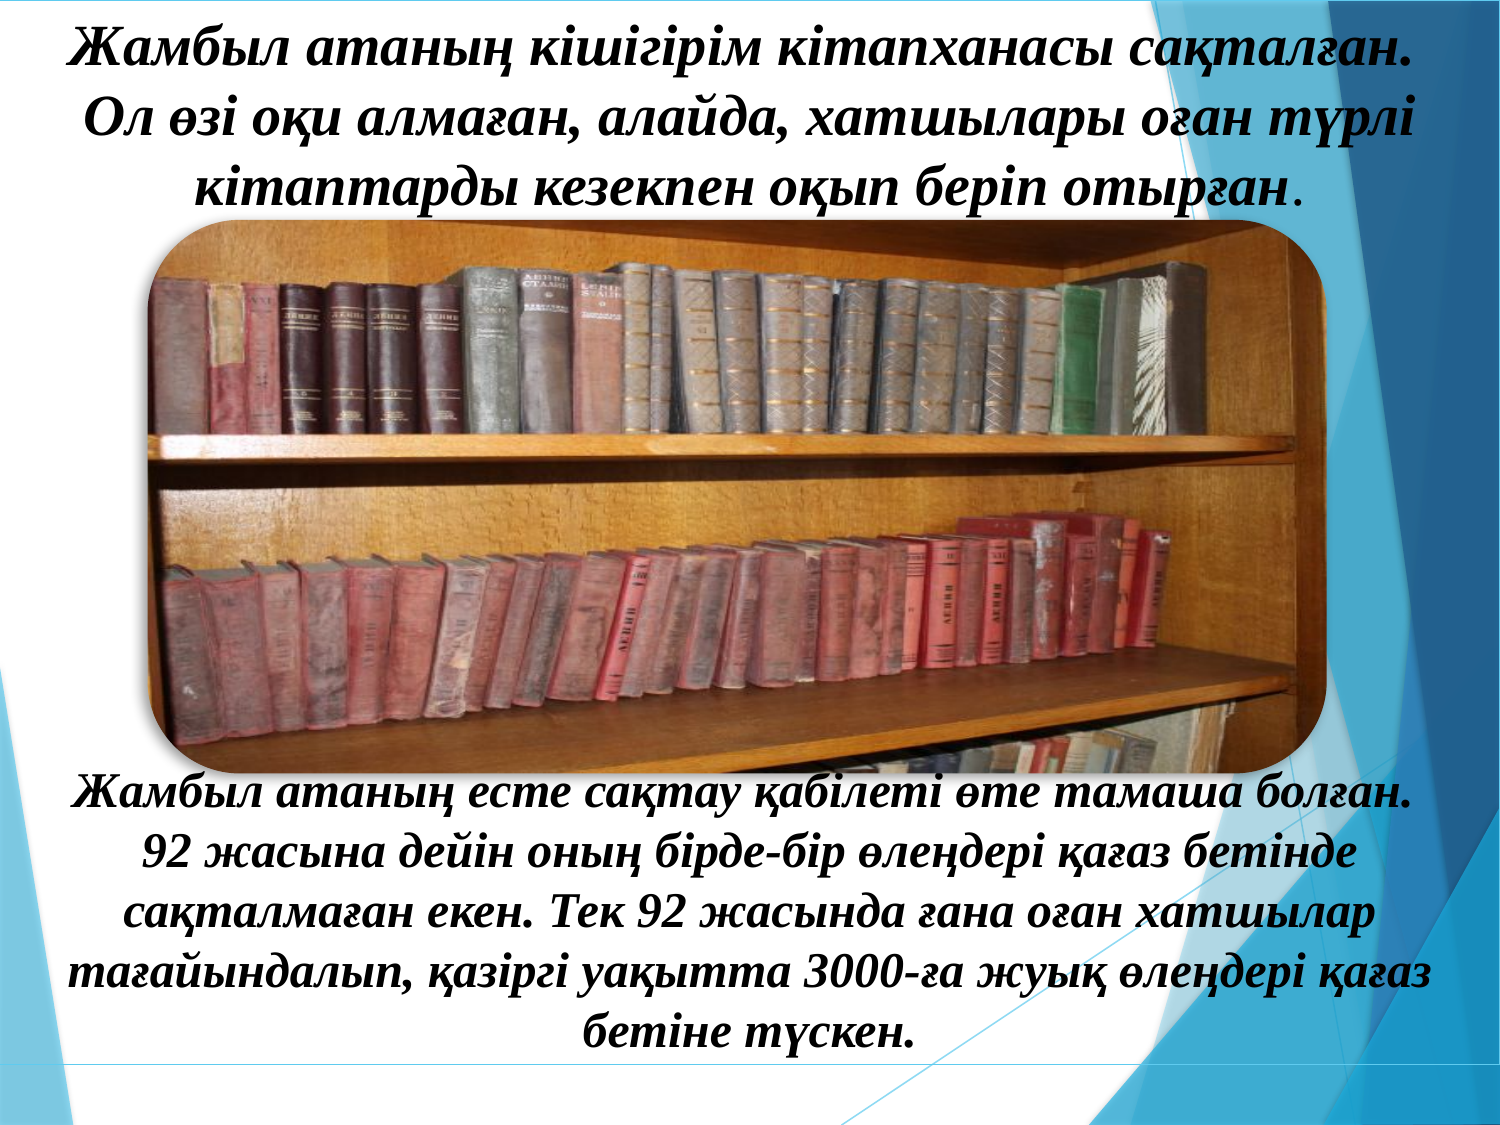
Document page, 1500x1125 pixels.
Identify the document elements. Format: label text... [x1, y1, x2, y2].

text_box Жамбыл атаның кішігірім кітапханасы сақталған. Ол өзі оқи алмаған, алайда, хатшылары оған түрлі кітаптарды кезекпен оқып беріп отырған. Жамбыл атаның есте сақтау қабілеті өте тамаша болған. 92 жасына дейін оның бірде-бір өлеңдері қағаз бетінде сақталмаған екен. Тек 92 жасында ғана оған хатшылар тағайындалып, қазіргі уақытта 3000-ға жуық өлеңдері қағаз бетіне түскен. [0, 0, 1500, 1065]
picture [147, 219, 1328, 774]
